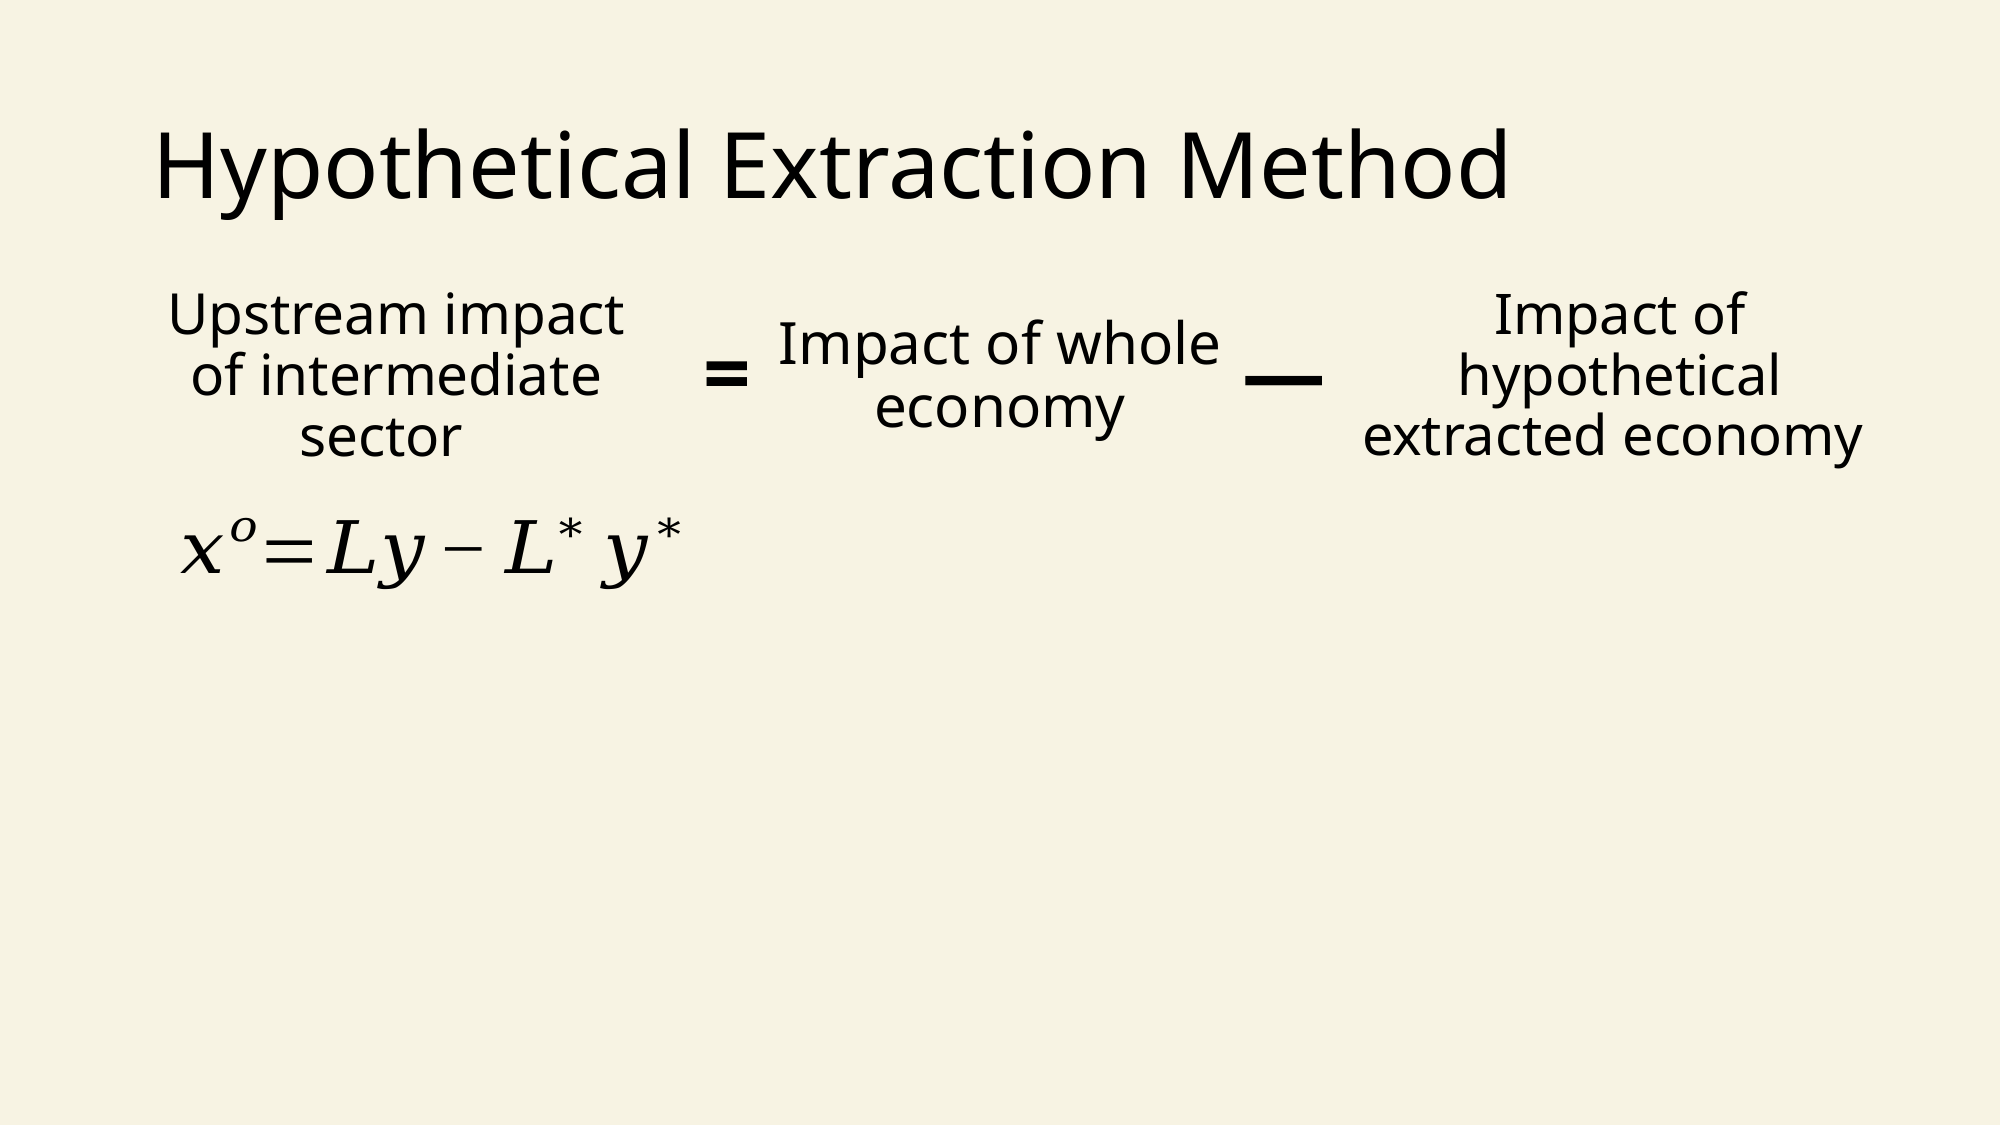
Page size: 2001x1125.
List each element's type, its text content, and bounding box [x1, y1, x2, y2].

text_box Impact of hypothetical extracted economy [1415, 284, 1879, 469]
text_box Impact of whole economy [776, 284, 1154, 469]
title Hypothetical Extraction Method [137, 59, 1863, 278]
text_box = [597, 284, 776, 469]
text_box — [1154, 284, 1415, 469]
text_box Upstream impact of intermediate sector [137, 284, 597, 469]
